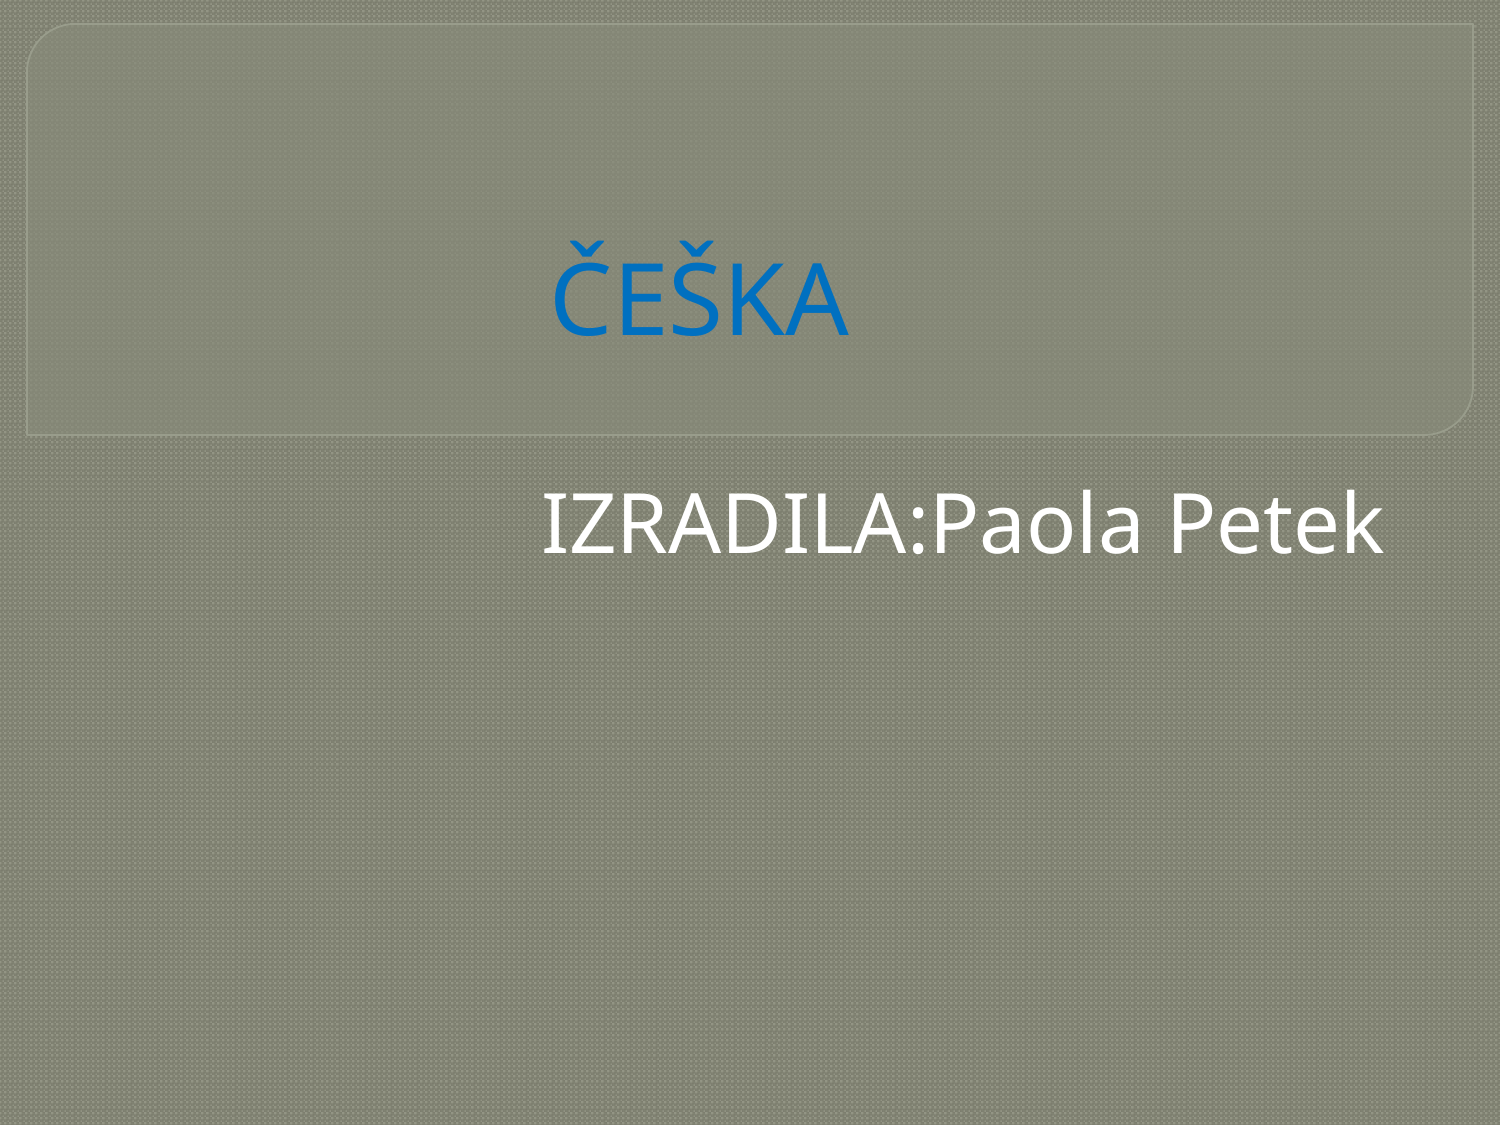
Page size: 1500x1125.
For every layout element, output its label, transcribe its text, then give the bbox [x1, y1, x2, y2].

subtitle IZRADILA:Paola Petek [350, 462, 1427, 750]
title ČEŠKA [128, 46, 1301, 364]
